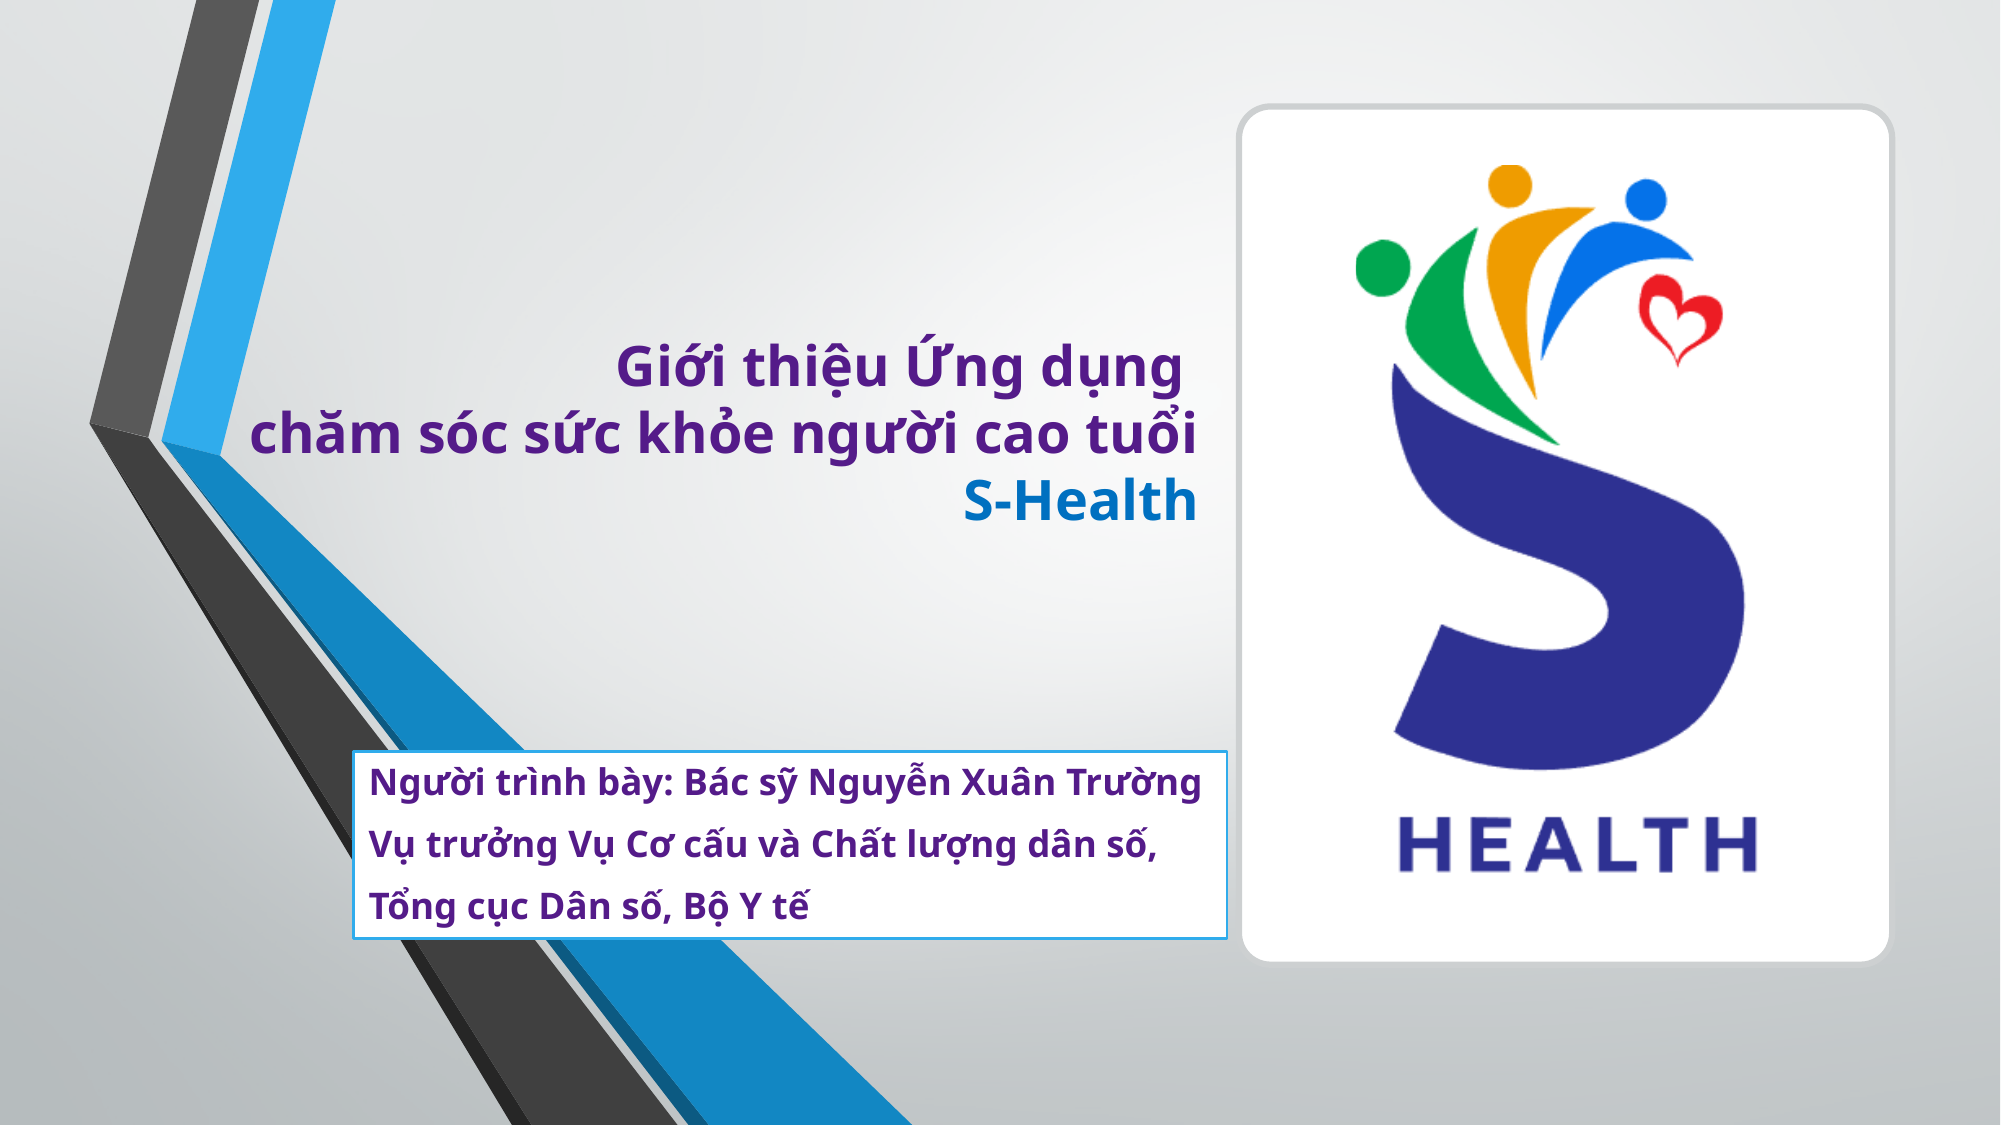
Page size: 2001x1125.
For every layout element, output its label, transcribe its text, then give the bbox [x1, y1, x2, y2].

text_box [1237, 105, 1894, 967]
title Giới thiệu Ứng dụng chăm sóc sức khỏe người cao tuổi S-Health [181, 225, 1216, 539]
subtitle Người trình bày: Bác sỹ Nguyễn Xuân Trường Vụ trưởng Vụ Cơ cấu và Chất lượng dân số, Tổng cục Dân số, Bộ Y tế [352, 750, 1228, 940]
picture [1355, 165, 1776, 912]
